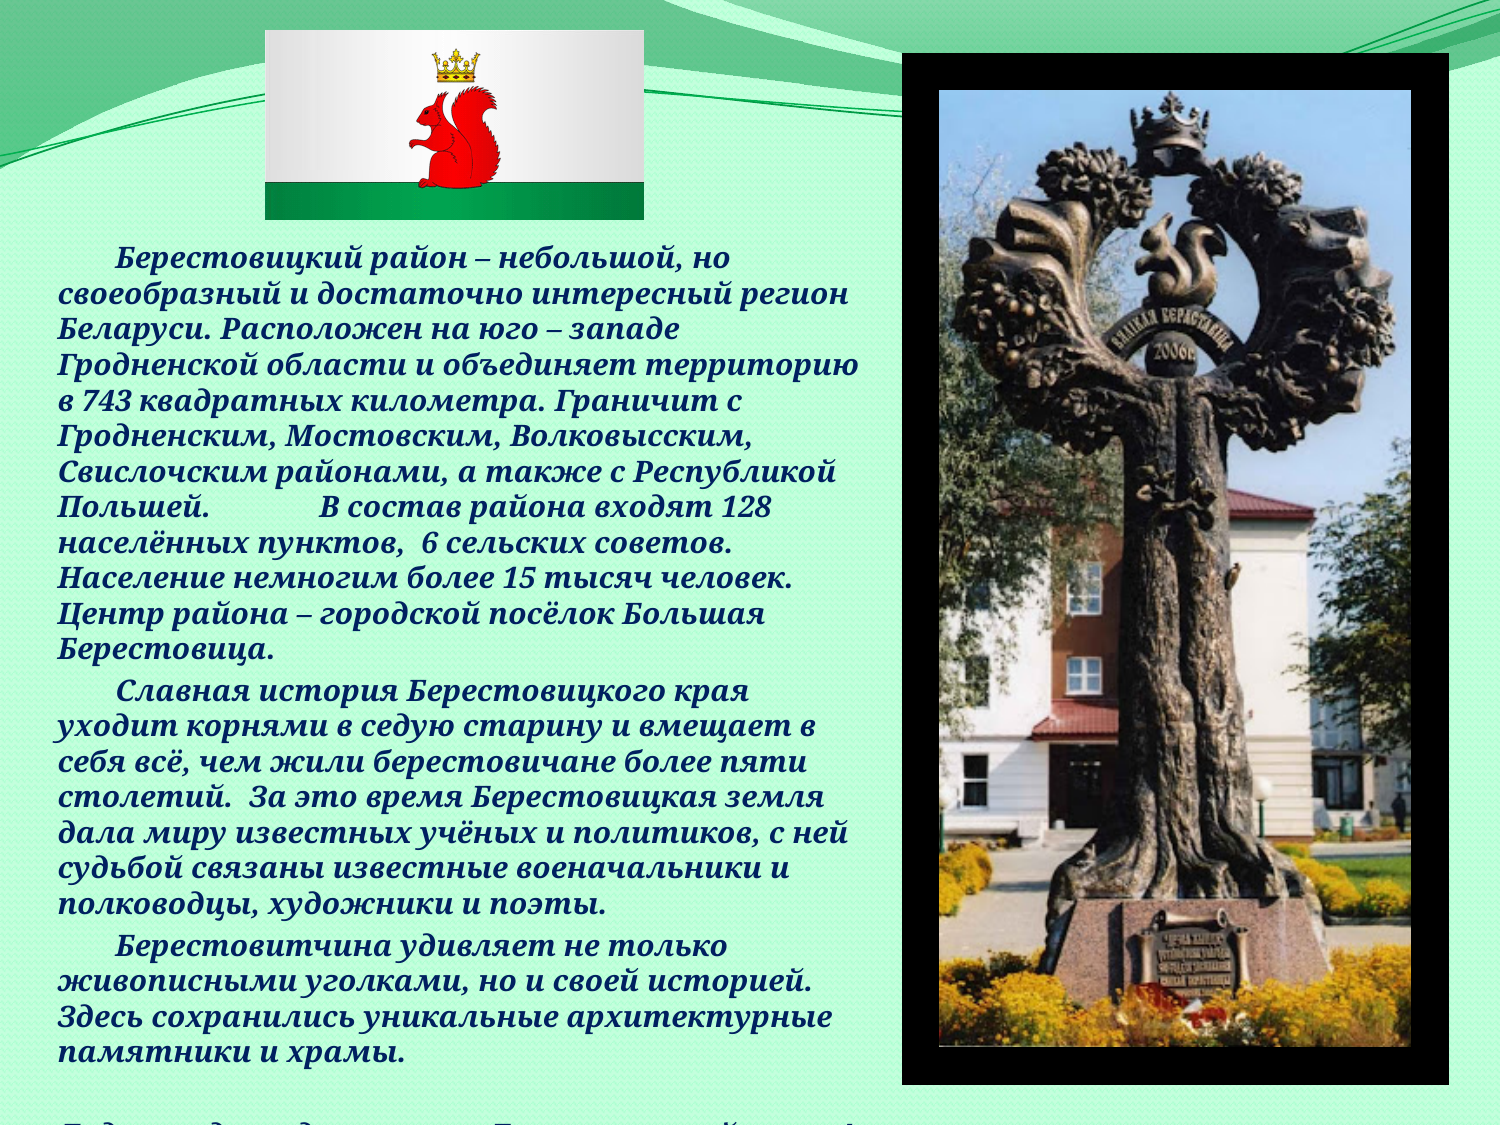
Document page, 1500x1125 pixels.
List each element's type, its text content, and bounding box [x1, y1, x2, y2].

picture [265, 30, 644, 221]
list Берестовицкий район – небольшой, но своеобразный и достаточно интересный регион Беларуси. Расположен на юго – западе Гродненской области и объединяет территорию в 743 квадратных километра. Граничит с Гродненским, Мостовским, Волковысским, Свислочским районами, а также с Республикой Польшей. В состав района входят 128 населённых пунктов, 6 сельских советов. Население немногим более 15 тысяч человек. Центр района – городской посёлок Большая Берестовица. Славная история Берестовицкого края уходит корнями в седую старину и вмещает в себя всё, чем жили берестовичане более пяти столетий. За это время Берестовицкая земля дала миру известных учёных и политиков, с ней судьбой связаны известные военачальники и полководцы, художники и поэты. Берестовитчина удивляет не только живописными уголками, но и своей историей. Здесь сохранились уникальные архитектурные памятники и храмы. Будем рады видеть вас на Берестовицкой земле! [0, 231, 880, 1125]
picture [938, 89, 1412, 1048]
